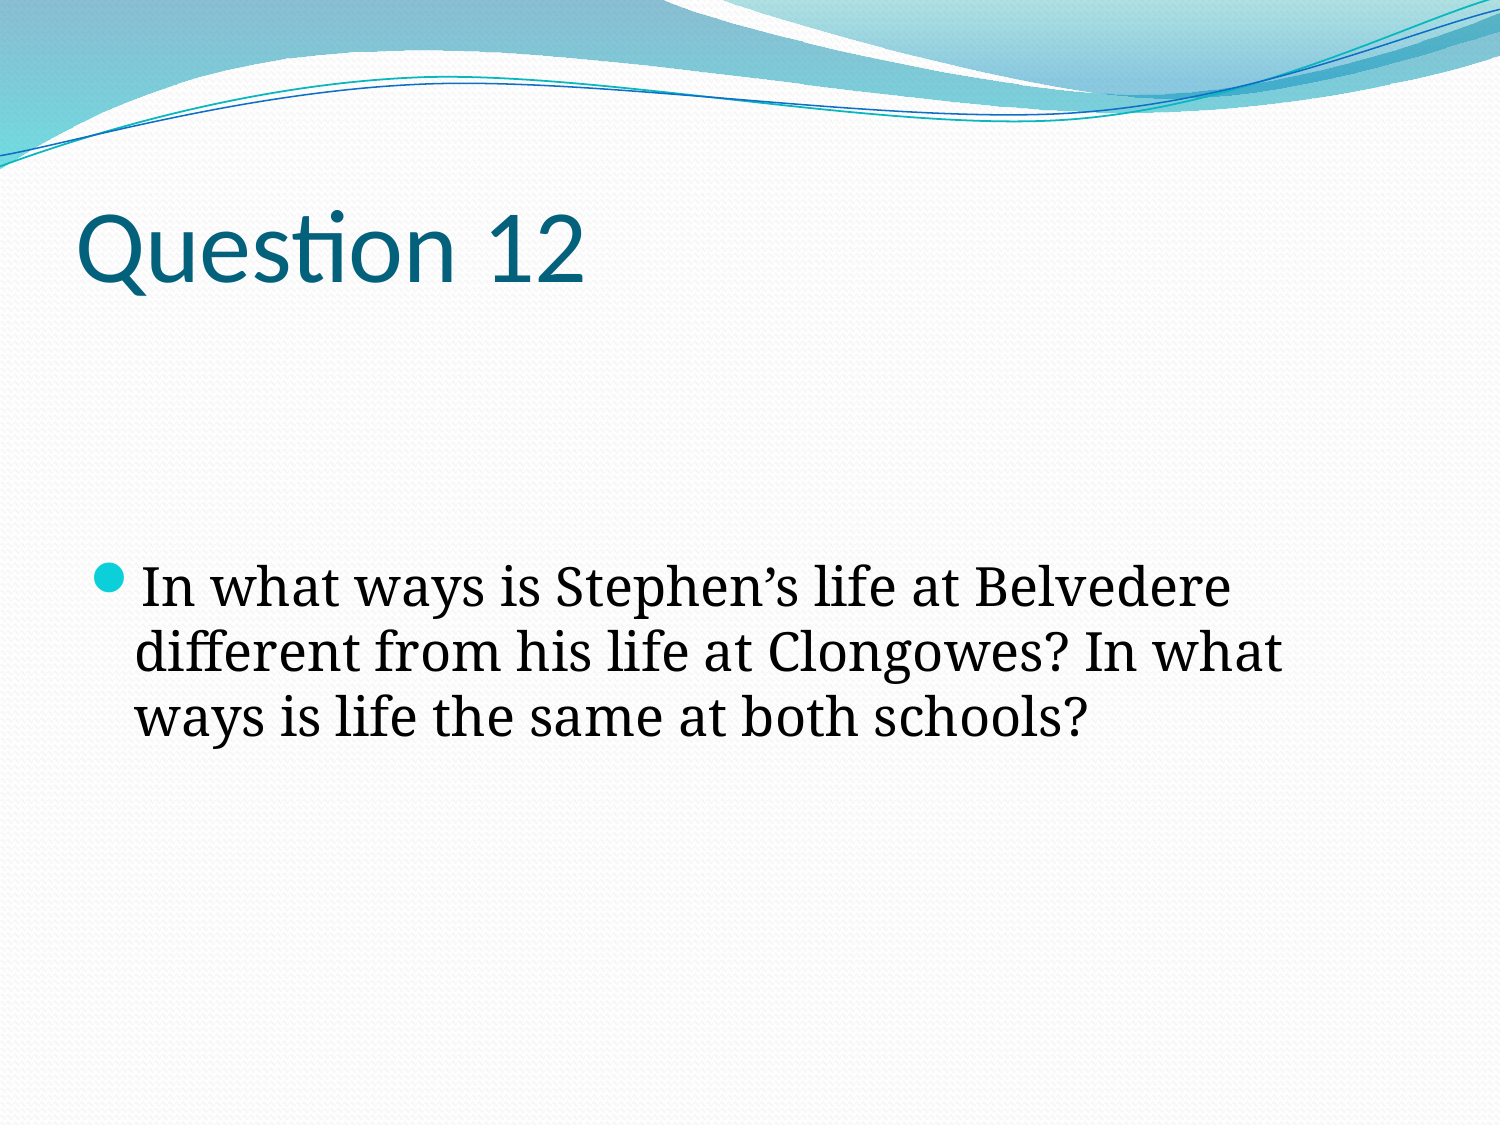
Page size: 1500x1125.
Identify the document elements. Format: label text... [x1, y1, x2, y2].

title Question 12 [75, 115, 1425, 303]
list In what ways is Stephen’s life at Belvedere different from his life at Clongowes? In what ways is life the same at both schools? [75, 317, 1425, 1038]
